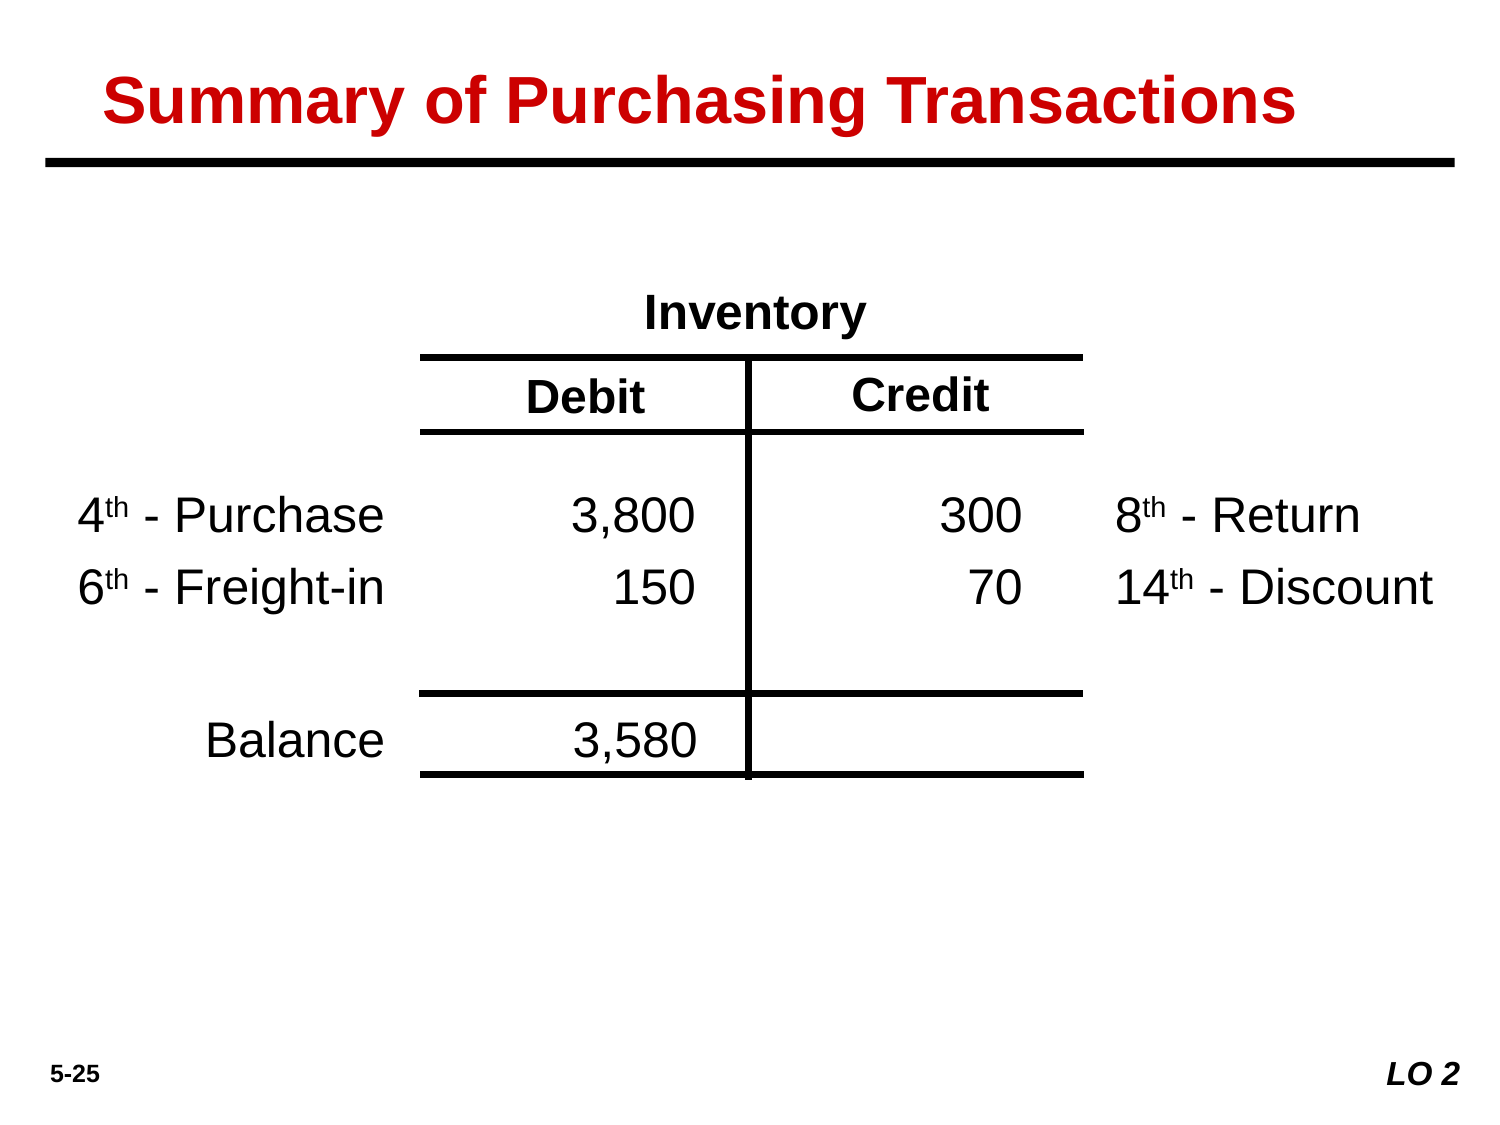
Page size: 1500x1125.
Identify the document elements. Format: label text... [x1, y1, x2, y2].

text_box Summary of Purchasing Transactions [87, 50, 1338, 142]
text_box 4th - Purchase [24, 474, 269, 547]
text_box 14th - Discount [1241, 547, 1475, 623]
text_box Balance [37, 699, 269, 775]
text_box 8th - Return [1241, 474, 1462, 547]
text_box LO 2 [1350, 1044, 1475, 1100]
text_box 6th - Freight-in [0, 547, 269, 623]
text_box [274, 199, 1238, 923]
